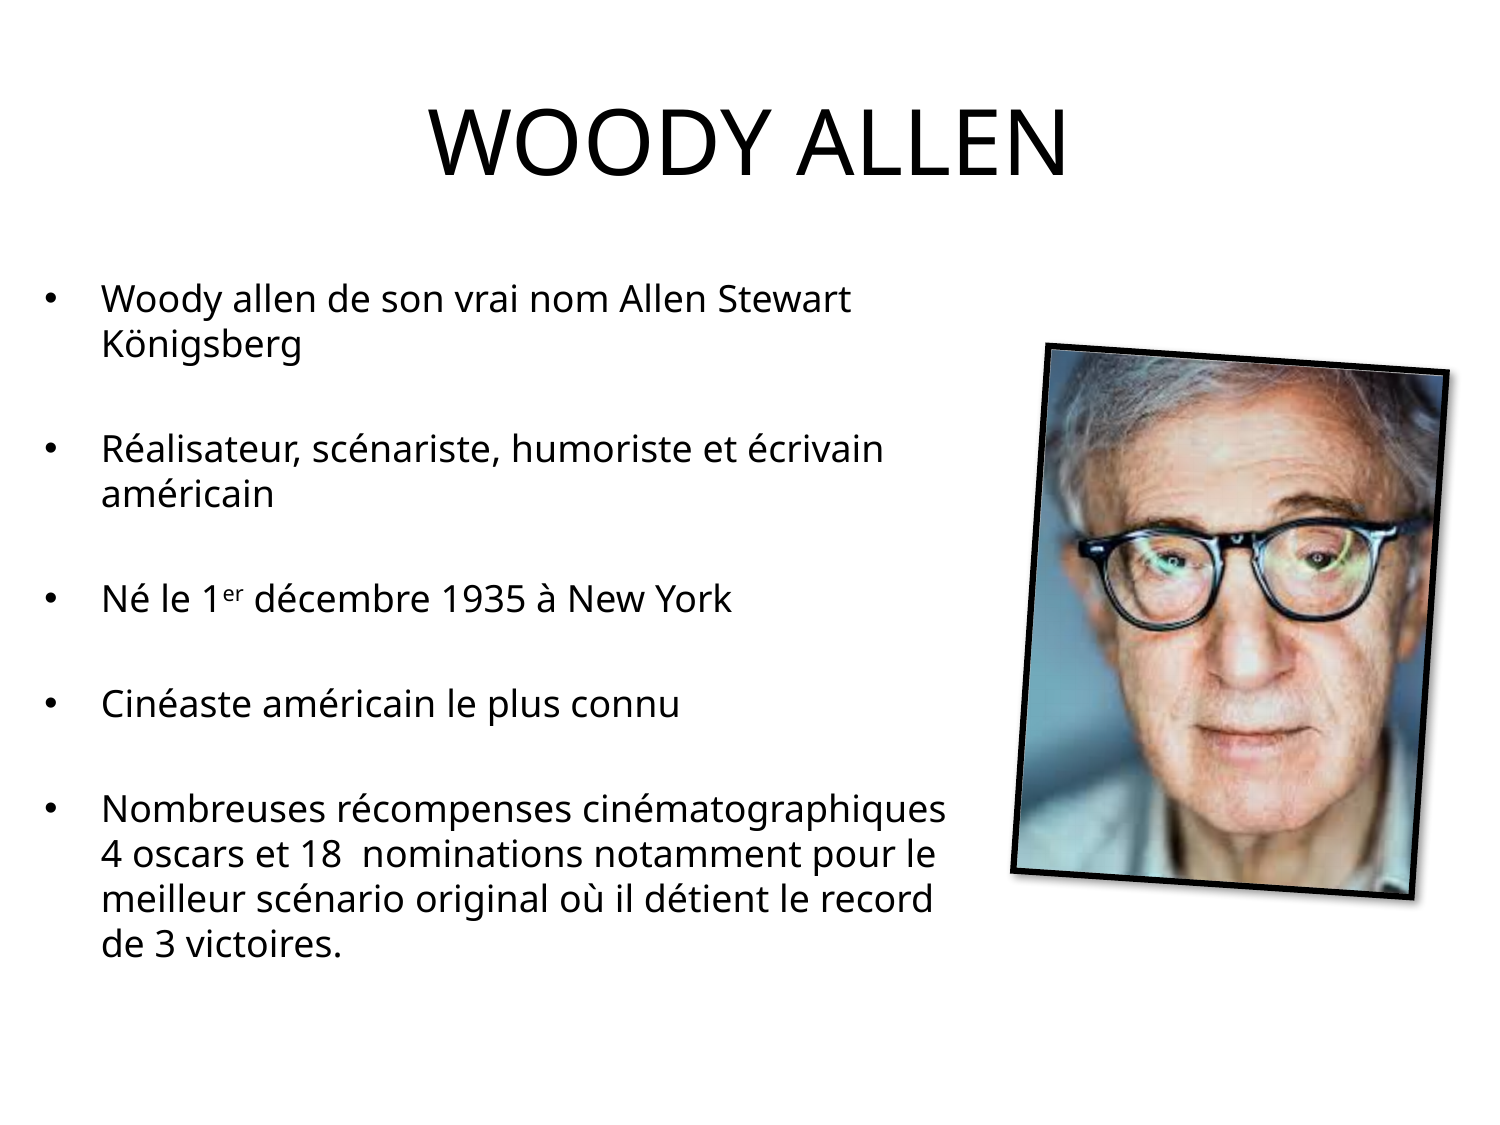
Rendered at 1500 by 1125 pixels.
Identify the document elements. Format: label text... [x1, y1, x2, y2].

list Woody allen de son vrai nom Allen Stewart Königsberg Réalisateur, scénariste, humoriste et écrivain américain Né le 1er décembre 1935 à New York Cinéaste américain le plus connu Nombreuses récompenses cinématographiques 4 oscars et 18 nominations notamment pour le meilleur scénario original où il détient le record de 3 victoires. [29, 267, 975, 1035]
title WOODY ALLEN [75, 45, 1425, 233]
picture [1017, 350, 1443, 893]
